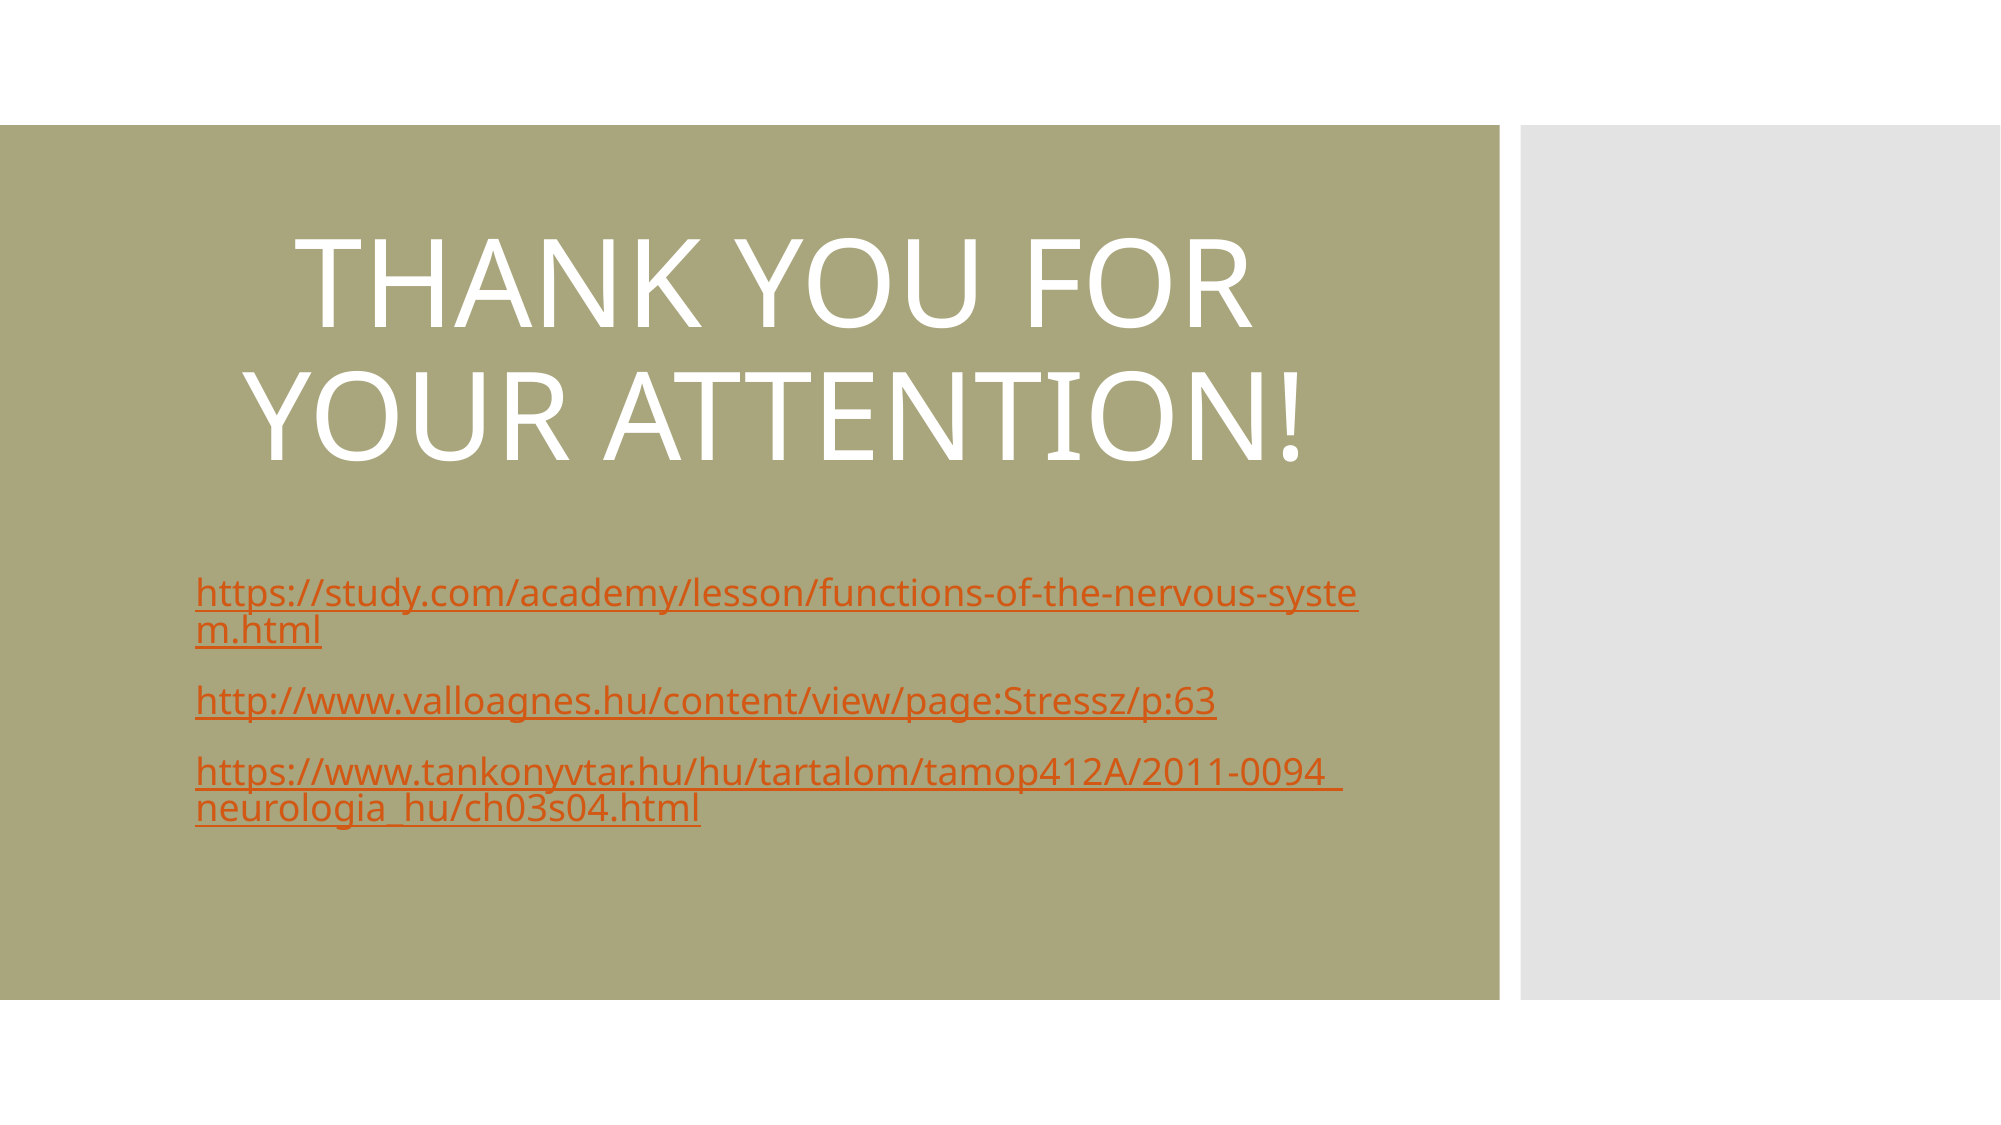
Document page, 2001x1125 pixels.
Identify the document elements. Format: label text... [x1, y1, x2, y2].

subtitle https://study.com/academy/lesson/functions-of-the-nervous-system.html http://www.valloagnes.hu/content/view/page:Stressz/p:63 https://www.tankonyvtar.hu/hu/tartalom/tamop412A/2011-0094_neurologia_hu/ch03s04.html [180, 562, 1381, 917]
title Thank you for your attention! [175, 213, 1376, 495]
